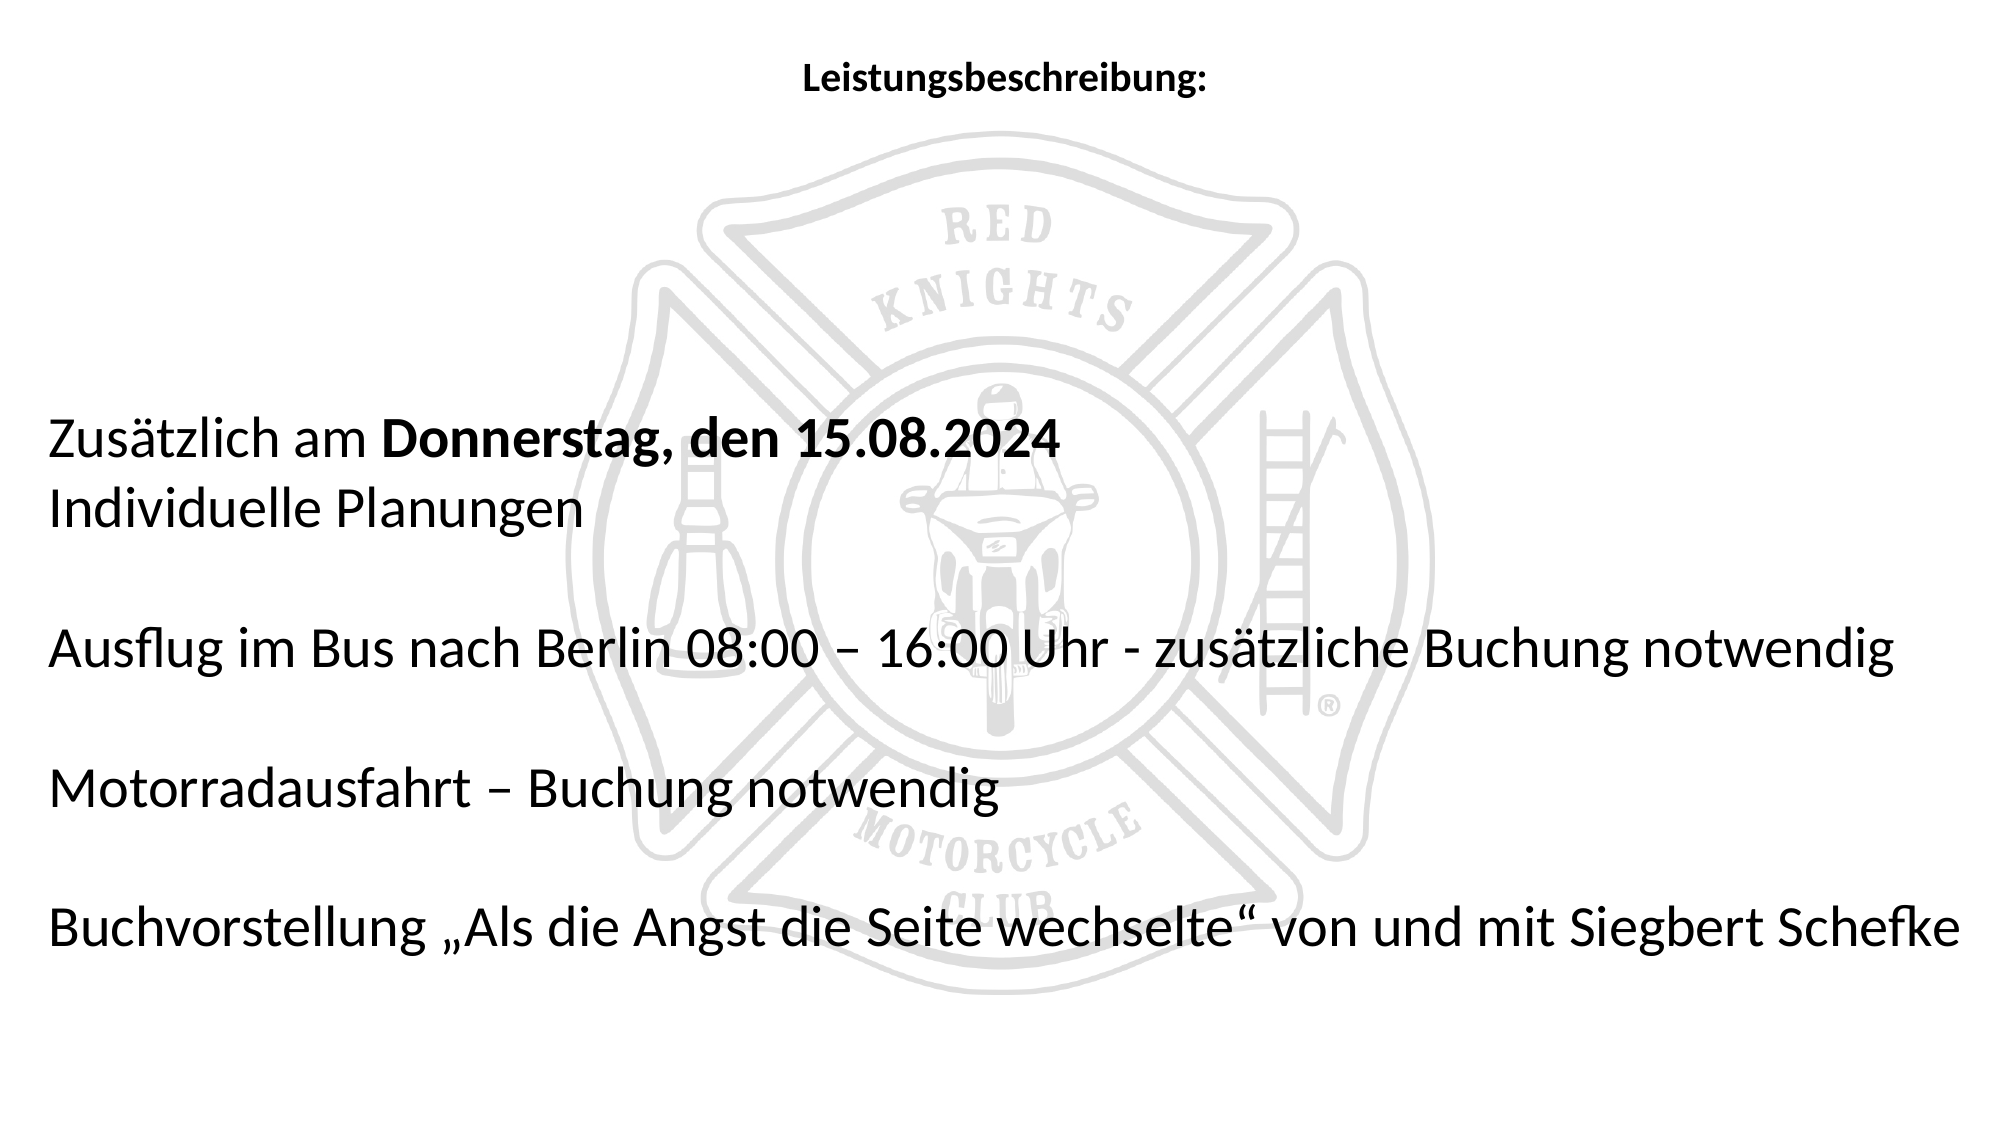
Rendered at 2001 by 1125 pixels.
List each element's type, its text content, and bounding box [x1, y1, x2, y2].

text_box Zusätzlich am Donnerstag, den 15.08.2024 Individuelle Planungen Ausflug im Bus nach Berlin 08:00 – 16:00 Uhr - zusätzliche Buchung notwendig Motorradausfahrt – Buchung notwendig Buchvorstellung „Als die Angst die Seite wechselte“ von und mit Siegbert Schefke [33, 391, 565, 966]
text_box Leistungsbeschreibung: [787, 42, 1224, 108]
text_box Zusätzlich am Donnerstag, den 15.08.2024 Individuelle Planungen Ausflug im Bus nach Berlin 08:00 – 16:00 Uhr - zusätzliche Buchung notwendig Motorradausfahrt – Buchung notwendig Buchvorstellung „Als die Angst die Seite wechselte“ von und mit Siegbert Schefke [1435, 391, 1978, 966]
picture [565, 130, 1435, 995]
